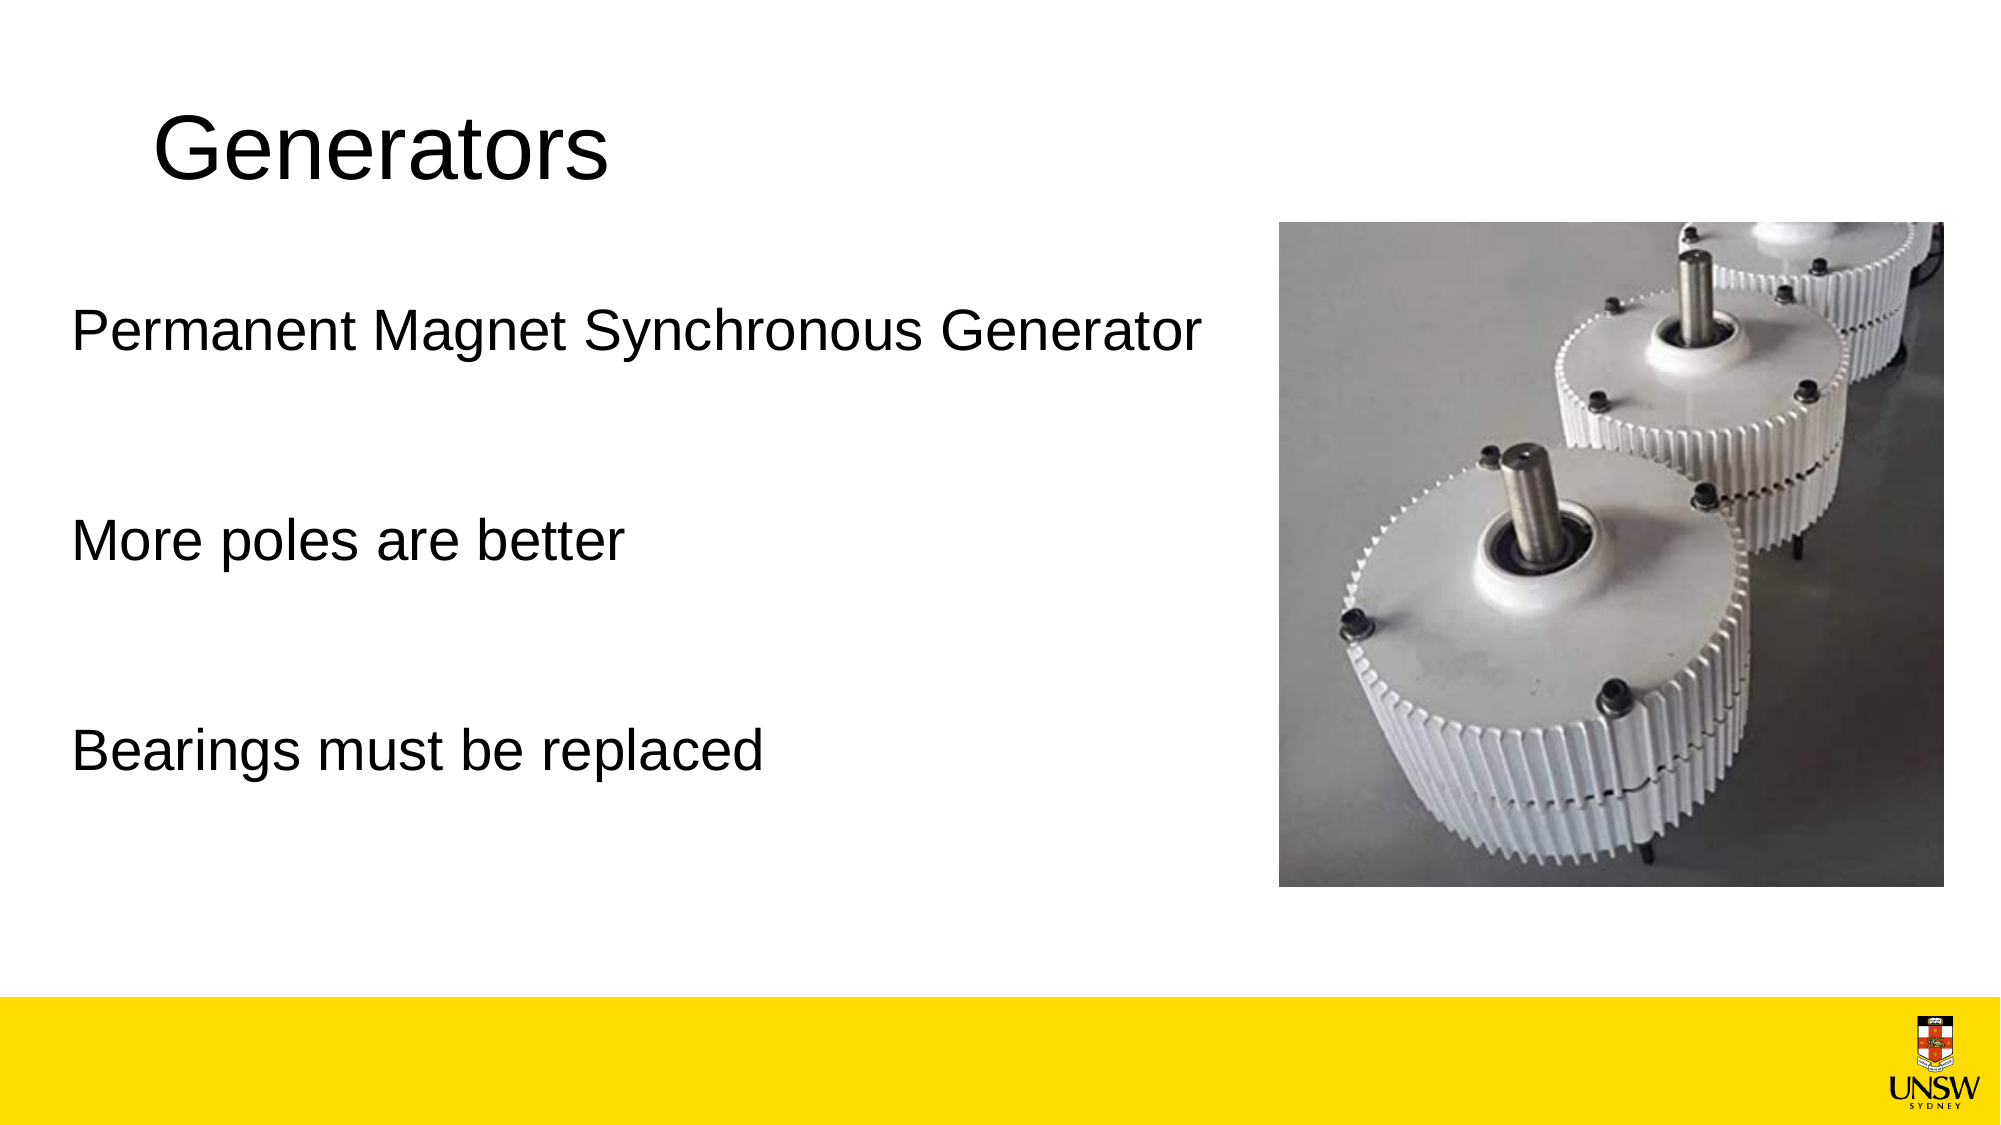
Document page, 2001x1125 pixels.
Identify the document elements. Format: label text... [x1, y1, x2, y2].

text_box Permanent Magnet Synchronous Generator More poles are better Bearings must be replaced [56, 284, 1261, 835]
title Generators [137, 77, 1863, 223]
picture [1279, 222, 1944, 887]
picture [1890, 1016, 1980, 1109]
